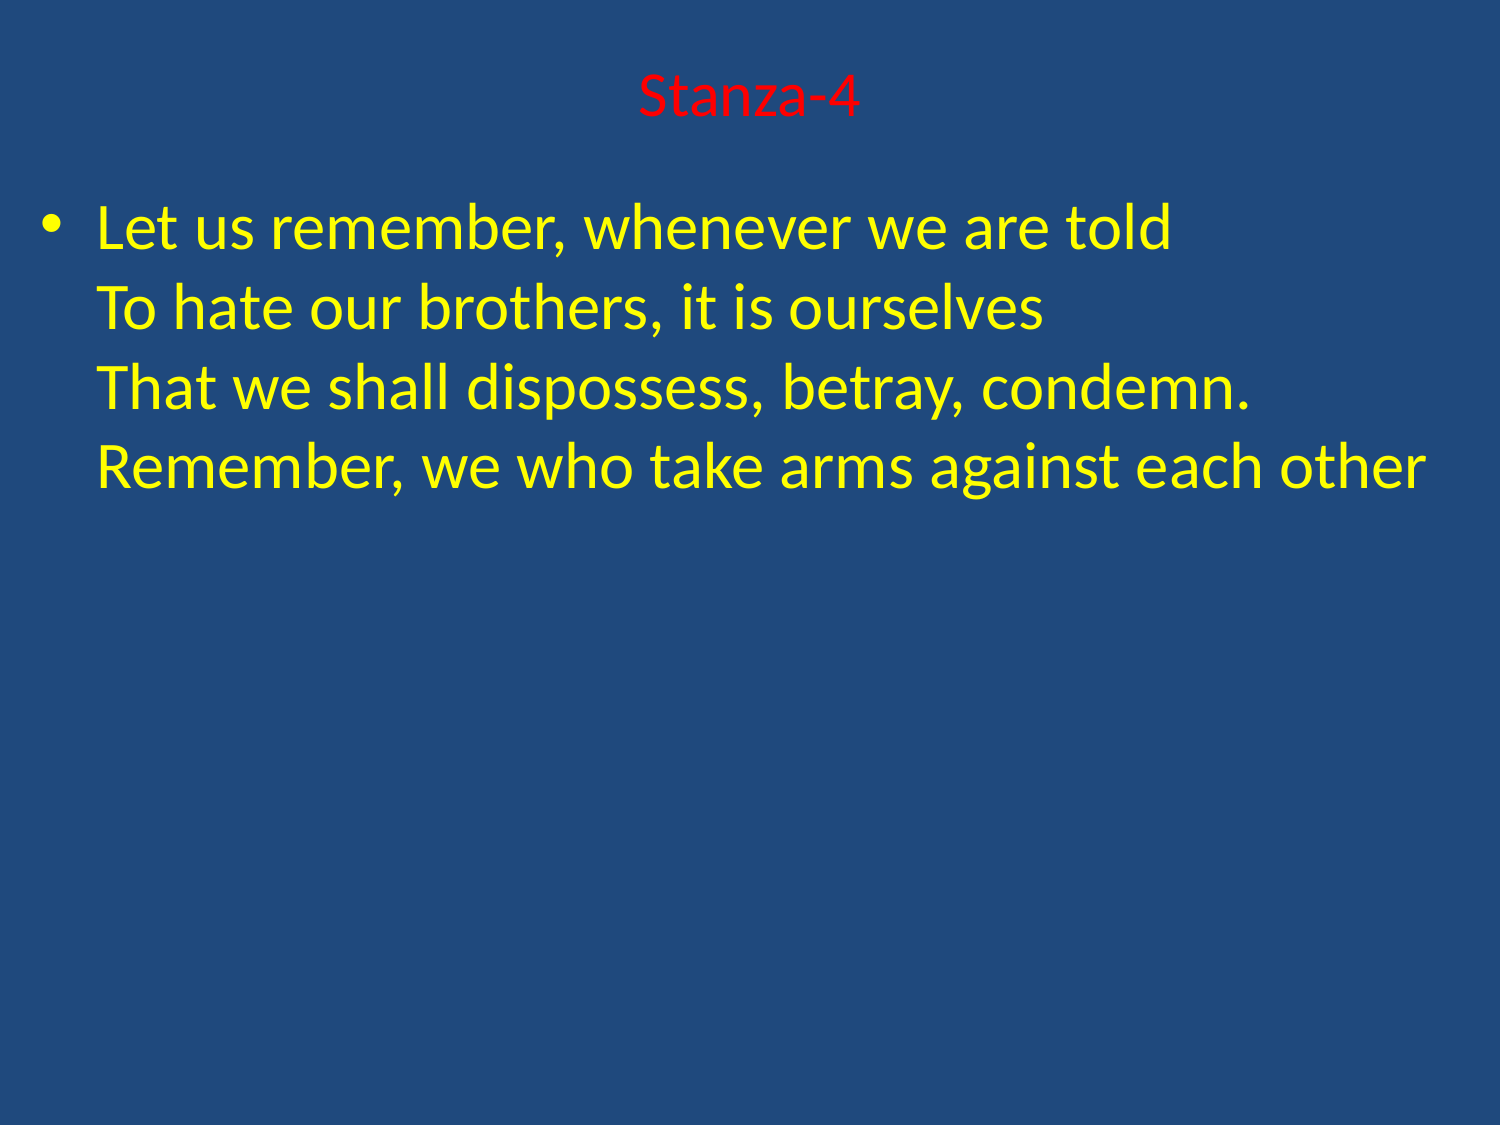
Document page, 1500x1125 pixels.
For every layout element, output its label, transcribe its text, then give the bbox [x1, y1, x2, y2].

title Stanza-4 [75, 45, 1425, 138]
list Let us remember, whenever we are told To hate our brothers, it is ourselves That we shall dispossess, betray, condemn. Remember, we who take arms against each other [24, 174, 1475, 1088]
